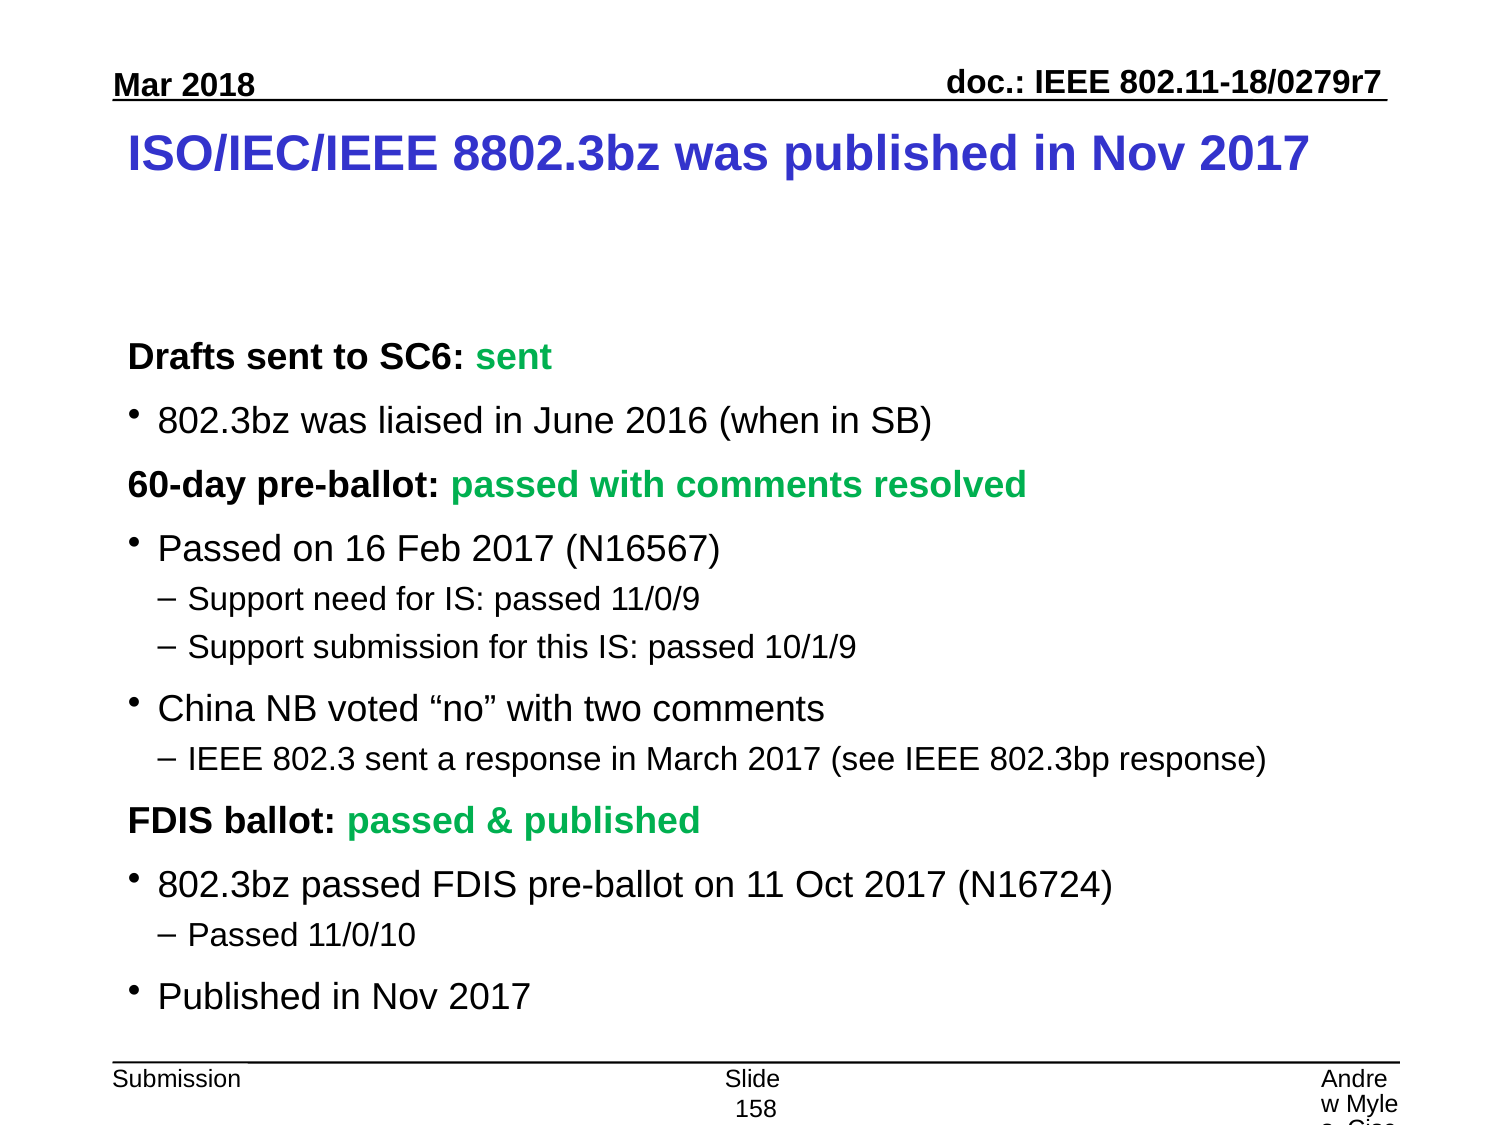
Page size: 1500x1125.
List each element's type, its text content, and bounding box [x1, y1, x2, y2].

slide_number Slide 158 [709, 1061, 803, 1093]
list Drafts sent to SC6: sent 802.3bz was liaised in June 2016 (when in SB) 60-day pre-ballot: passed with comments resolved Passed on 16 Feb 2017 (N16567) Support need for IS: passed 11/0/9 Support submission for this IS: passed 10/1/9 China NB voted “no” with two comments IEEE 802.3 sent a response in March 2017 (see IEEE 802.3bp response) FDIS ballot: passed & published 802.3bz passed FDIS pre-ballot on 11 Oct 2017 (N16724) Passed 11/0/10 Published in Nov 2017 [112, 324, 1388, 1000]
footer Andrew Myles, Cisco [1320, 1061, 1402, 1093]
title ISO/IEC/IEEE 8802.3bz was published in Nov 2017 [112, 112, 1388, 288]
